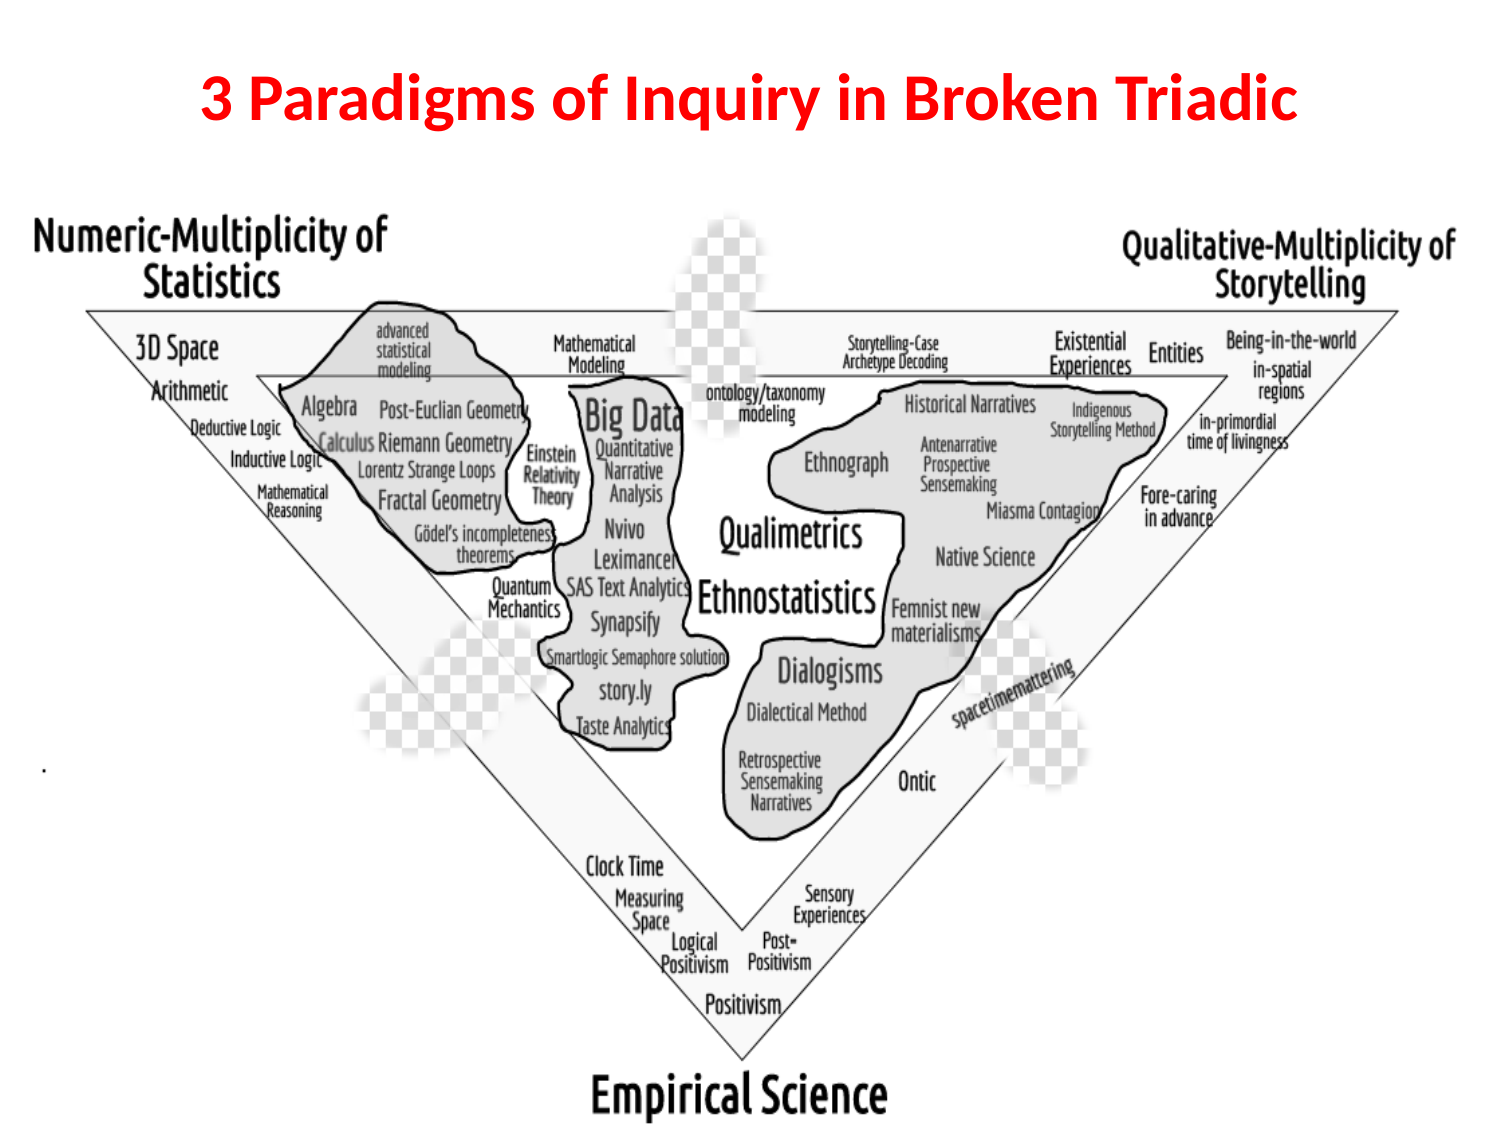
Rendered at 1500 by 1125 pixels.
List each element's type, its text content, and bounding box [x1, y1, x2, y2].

title 3 Paradigms of Inquiry in Broken Triadic [0, 45, 1500, 142]
picture [0, 174, 1469, 1125]
